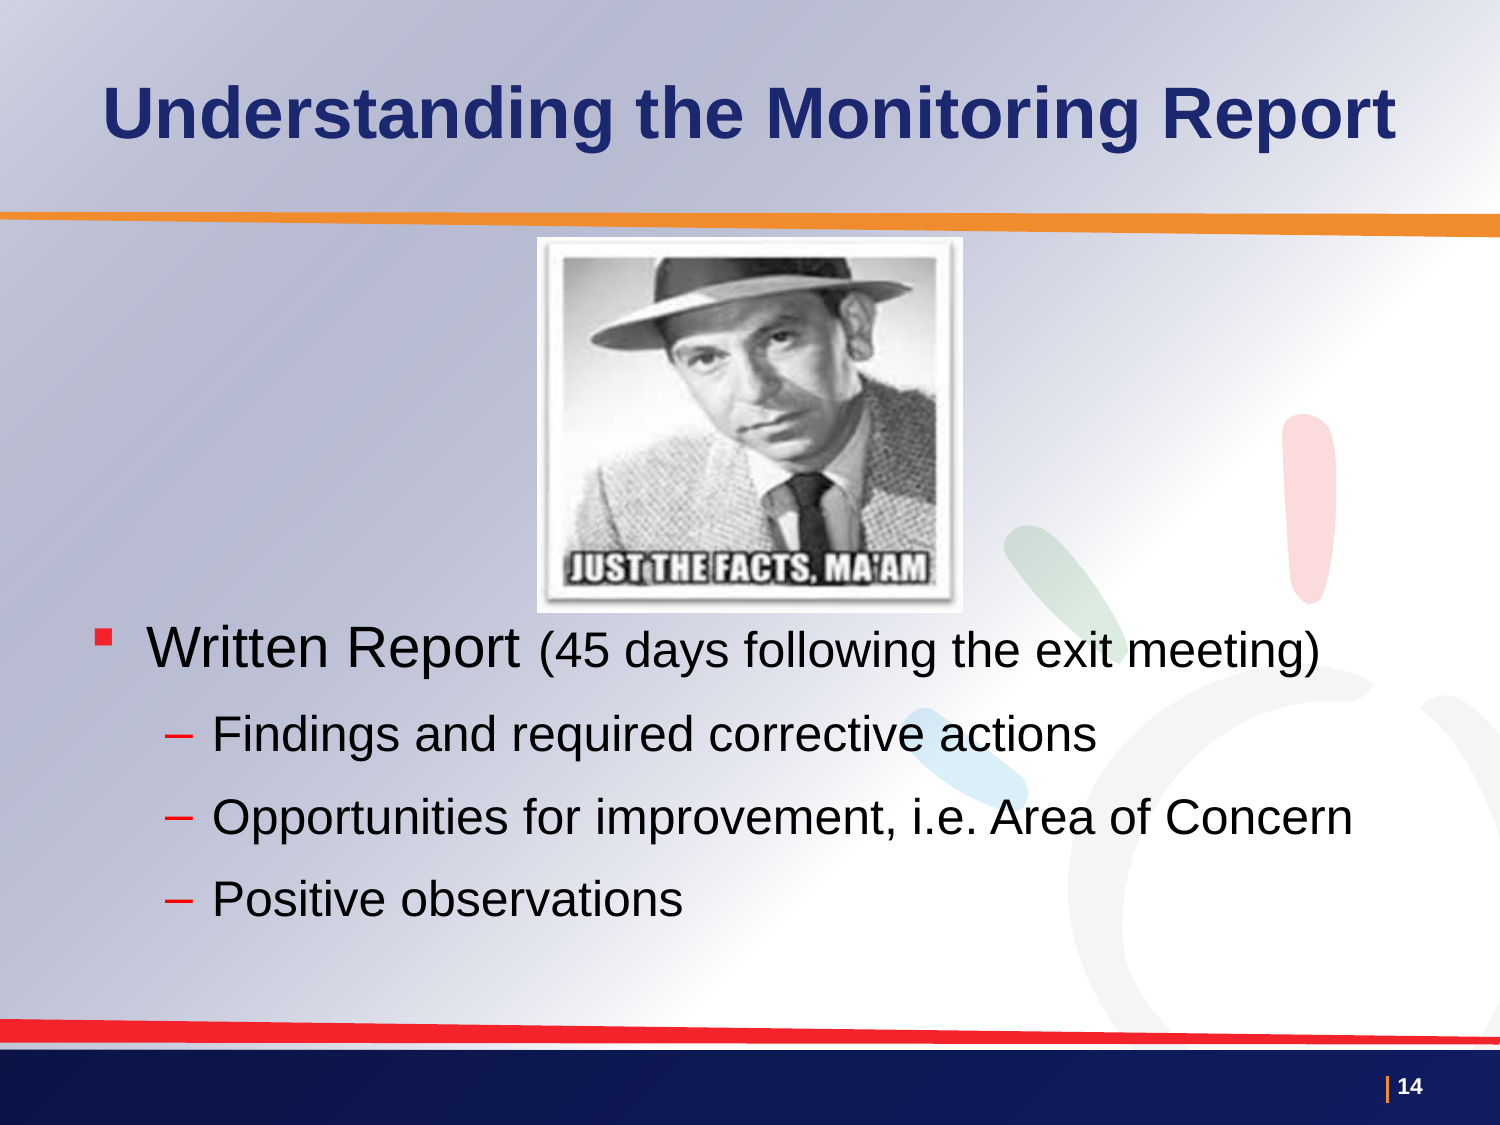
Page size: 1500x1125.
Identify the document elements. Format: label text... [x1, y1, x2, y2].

picture [900, 1044, 1500, 1050]
picture [537, 237, 963, 613]
list Written Report (45 days following the exit meeting) Findings and required corrective actions Opportunities for improvement, i.e. Area of Concern Positive observations [75, 249, 1425, 988]
title Understanding the Monitoring Report [75, 16, 1425, 204]
picture [900, 414, 1500, 1036]
slide_number 13 [1087, 1063, 1438, 1124]
